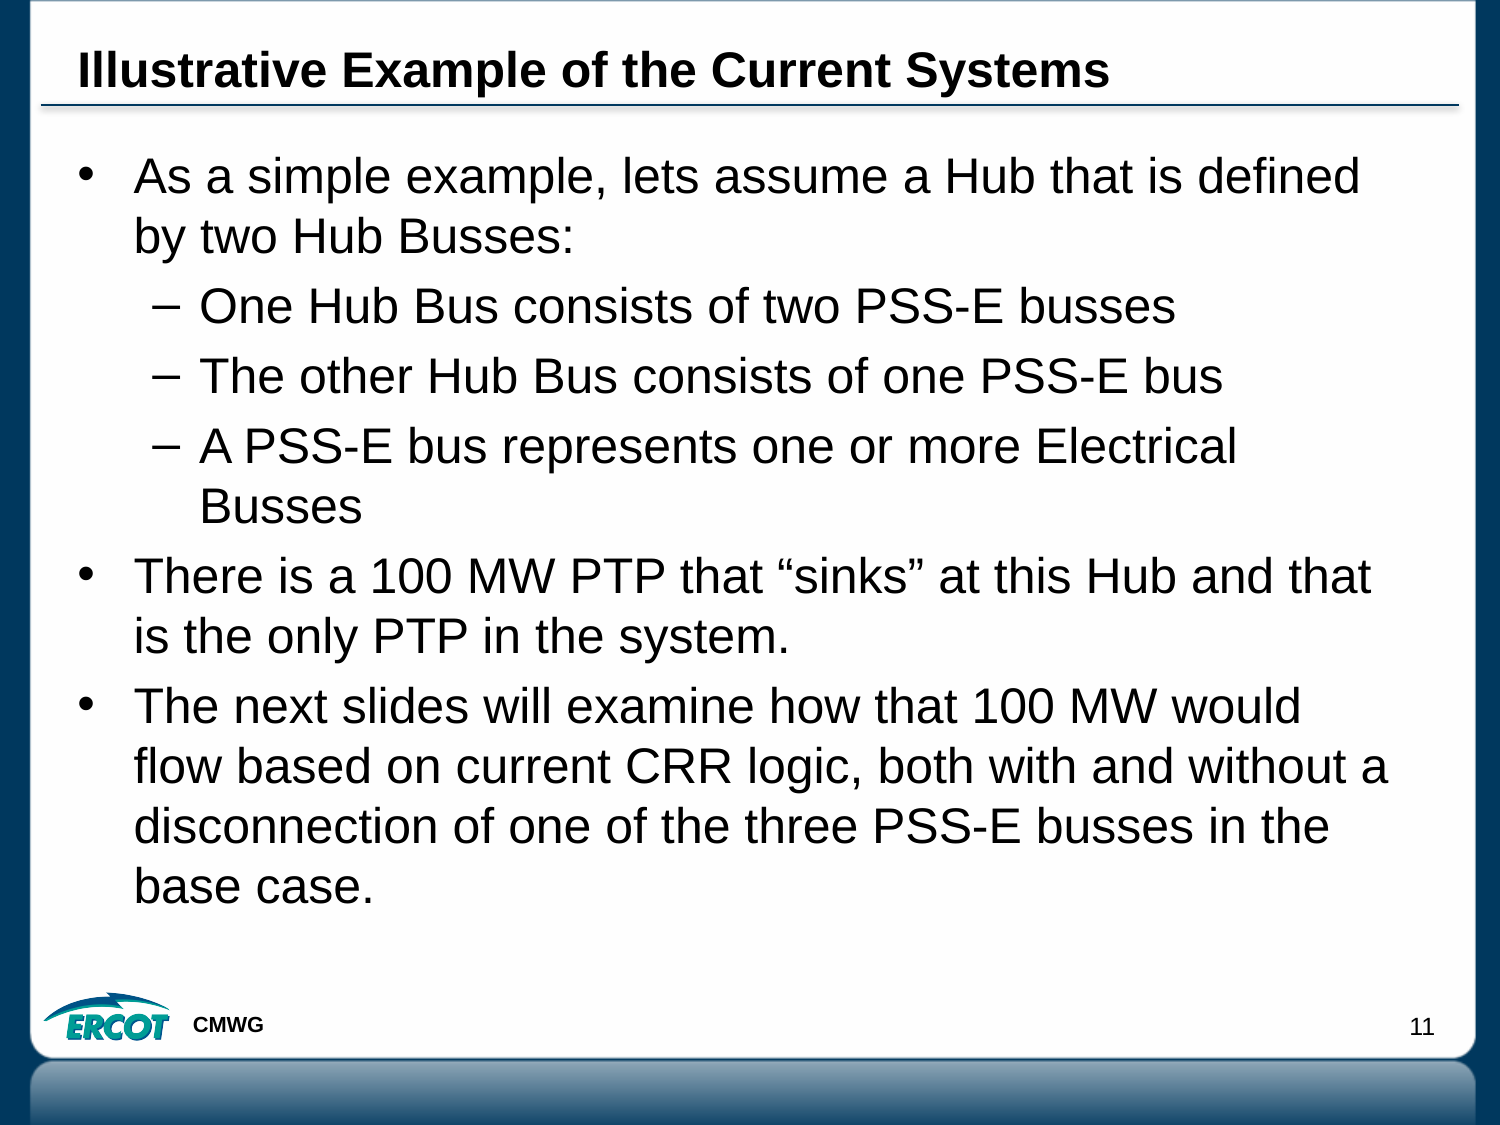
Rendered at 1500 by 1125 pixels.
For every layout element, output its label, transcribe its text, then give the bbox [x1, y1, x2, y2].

list As a simple example, lets assume a Hub that is defined by two Hub Busses: One Hub Bus consists of two PSS-E busses The other Hub Bus consists of one PSS-E bus A PSS-E bus represents one or more Electrical Busses There is a 100 MW PTP that “sinks” at this Hub and that is the only PTP in the system. The next slides will examine how that 100 MW would flow based on current CRR logic, both with and without a disconnection of one of the three PSS-E busses in the base case. [62, 135, 1413, 976]
picture [0, 0, 1500, 1125]
title Illustrative Example of the Current Systems [62, 29, 1450, 106]
